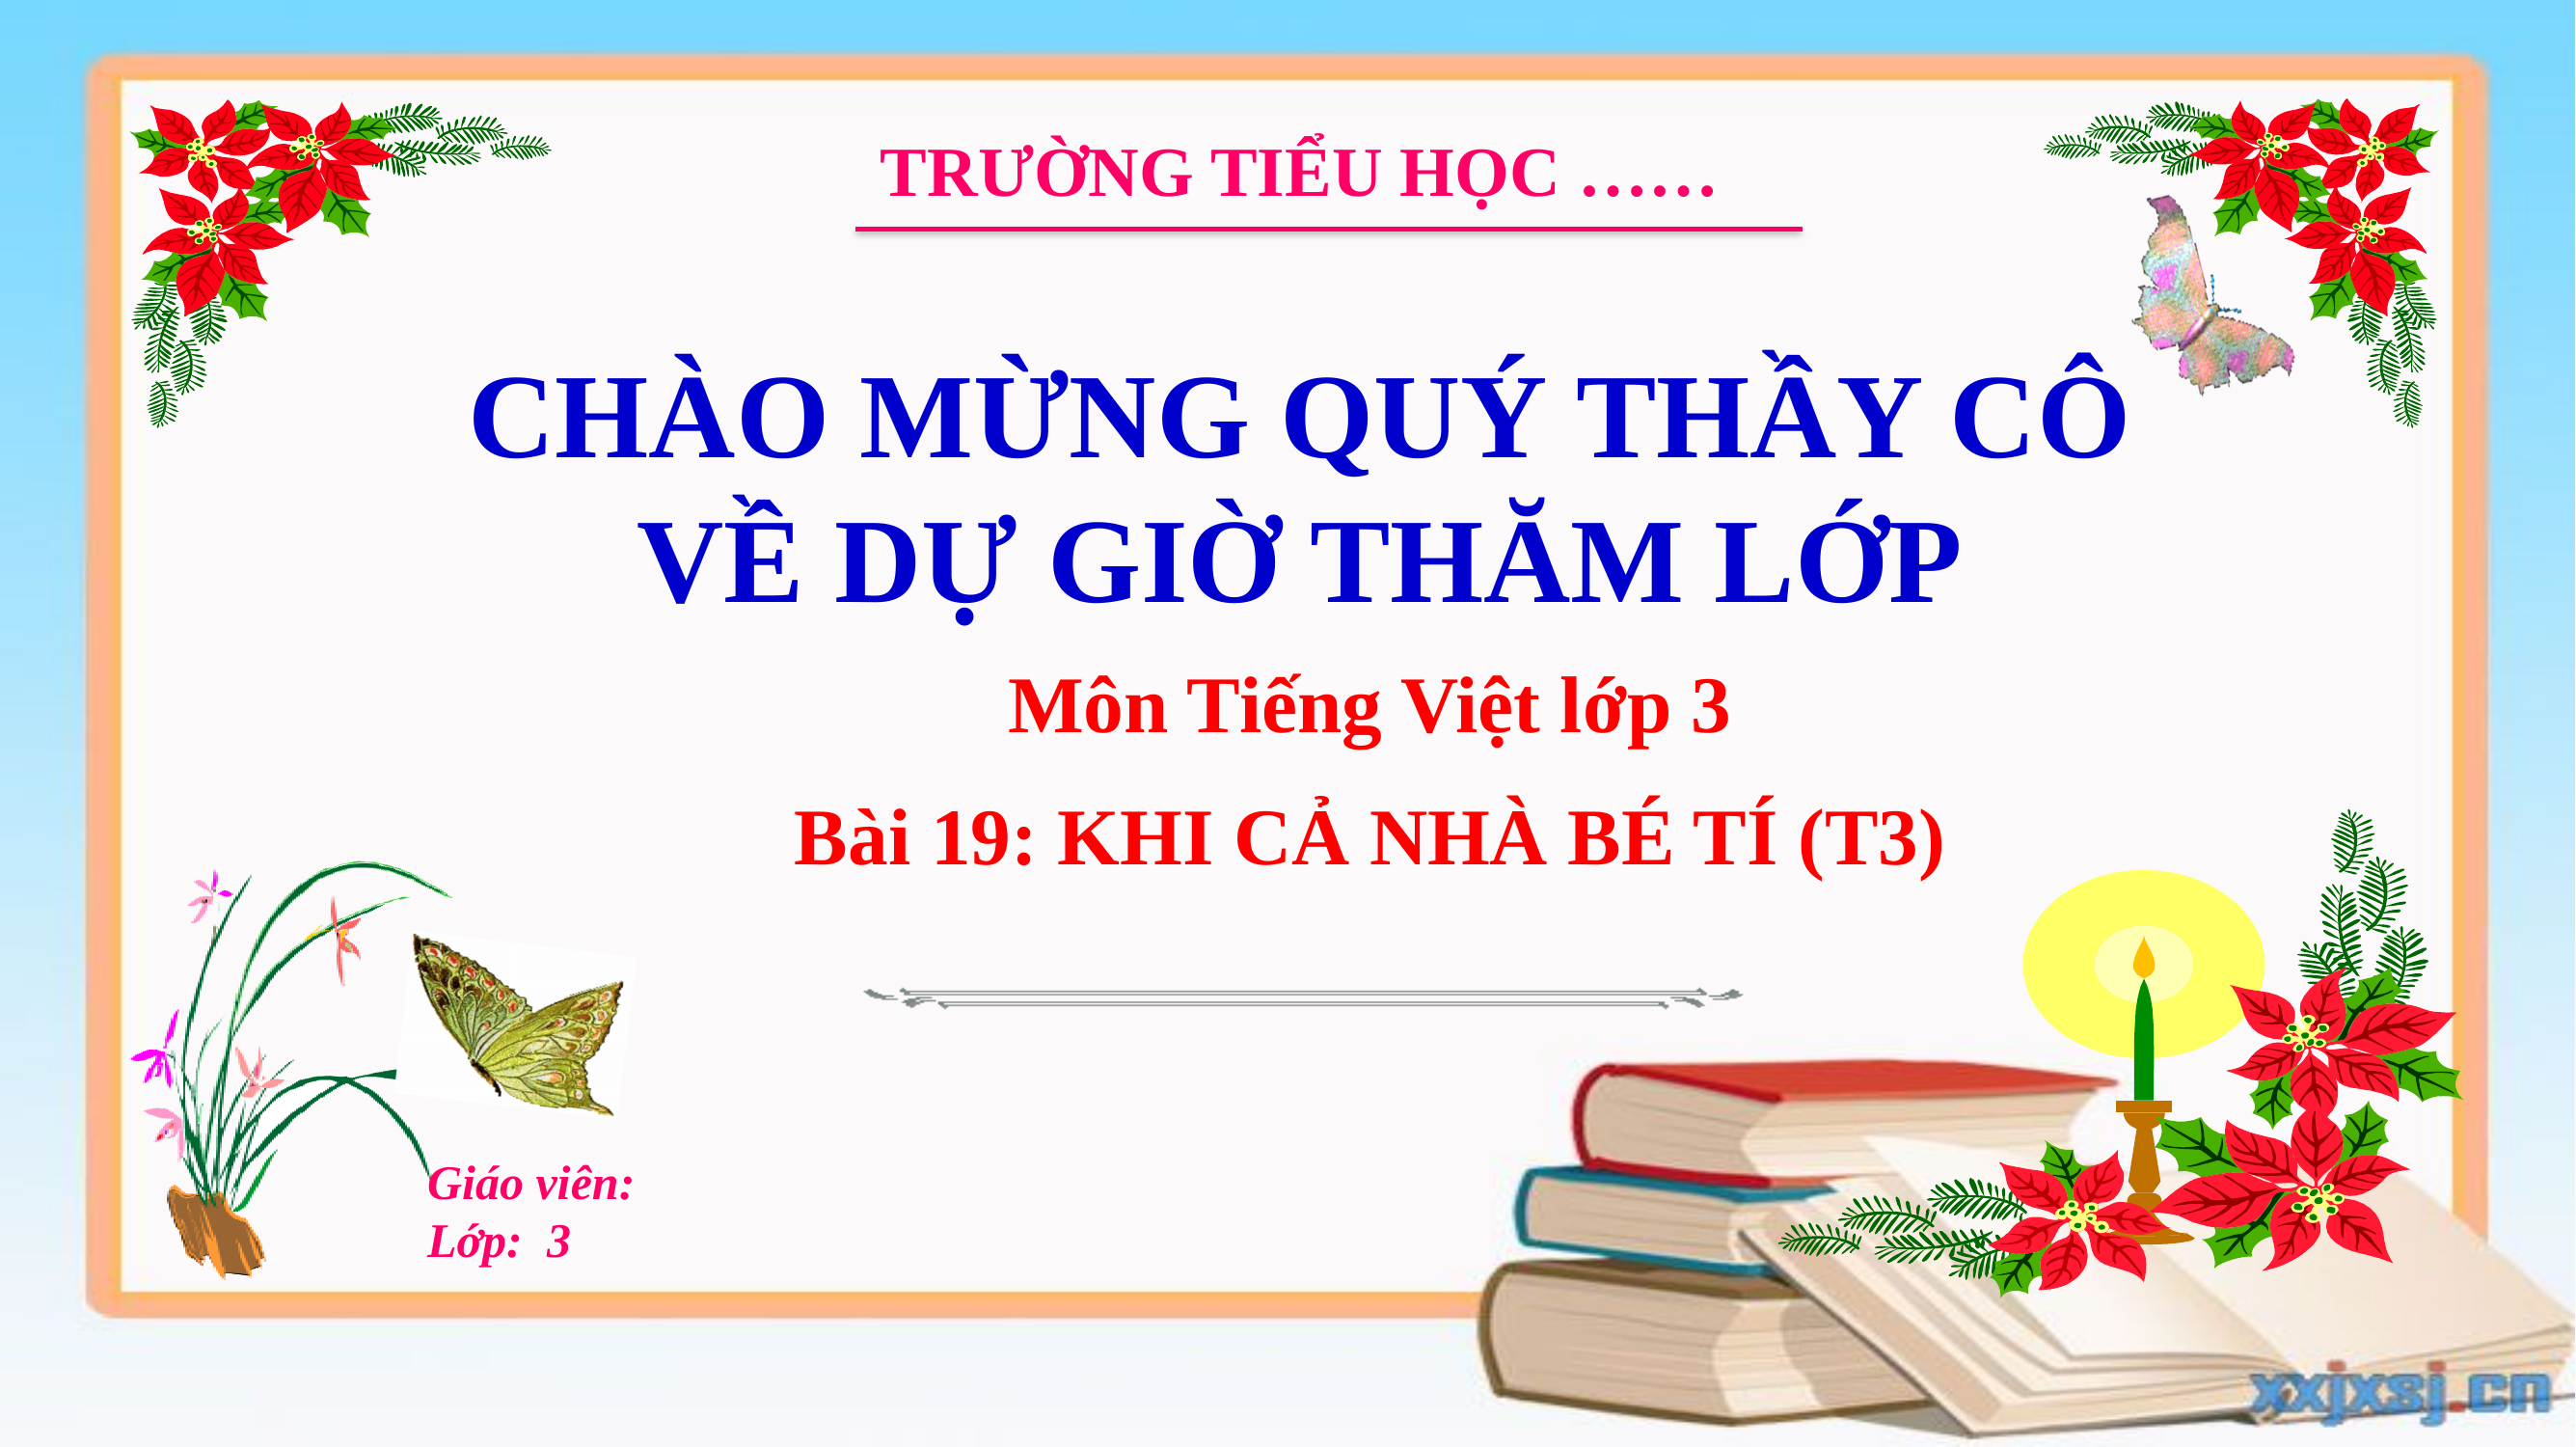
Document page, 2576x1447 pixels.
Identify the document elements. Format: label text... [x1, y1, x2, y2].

text_box CHÀO MỪNG QUÝ THẦY CÔ VỀ DỰ GIỜ THĂM LỚP [392, 325, 2208, 639]
picture [0, 0, 2576, 1447]
text_box TRƯỜNG TIỂU HỌC …… [510, 114, 2071, 222]
text_box Môn Tiếng Việt lớp 3 Bài 19: KHI CẢ NHÀ BÉ TÍ (T3) [505, 641, 2236, 893]
text_box Giáo viên: Lớp: 3 [456, 1139, 1350, 1278]
